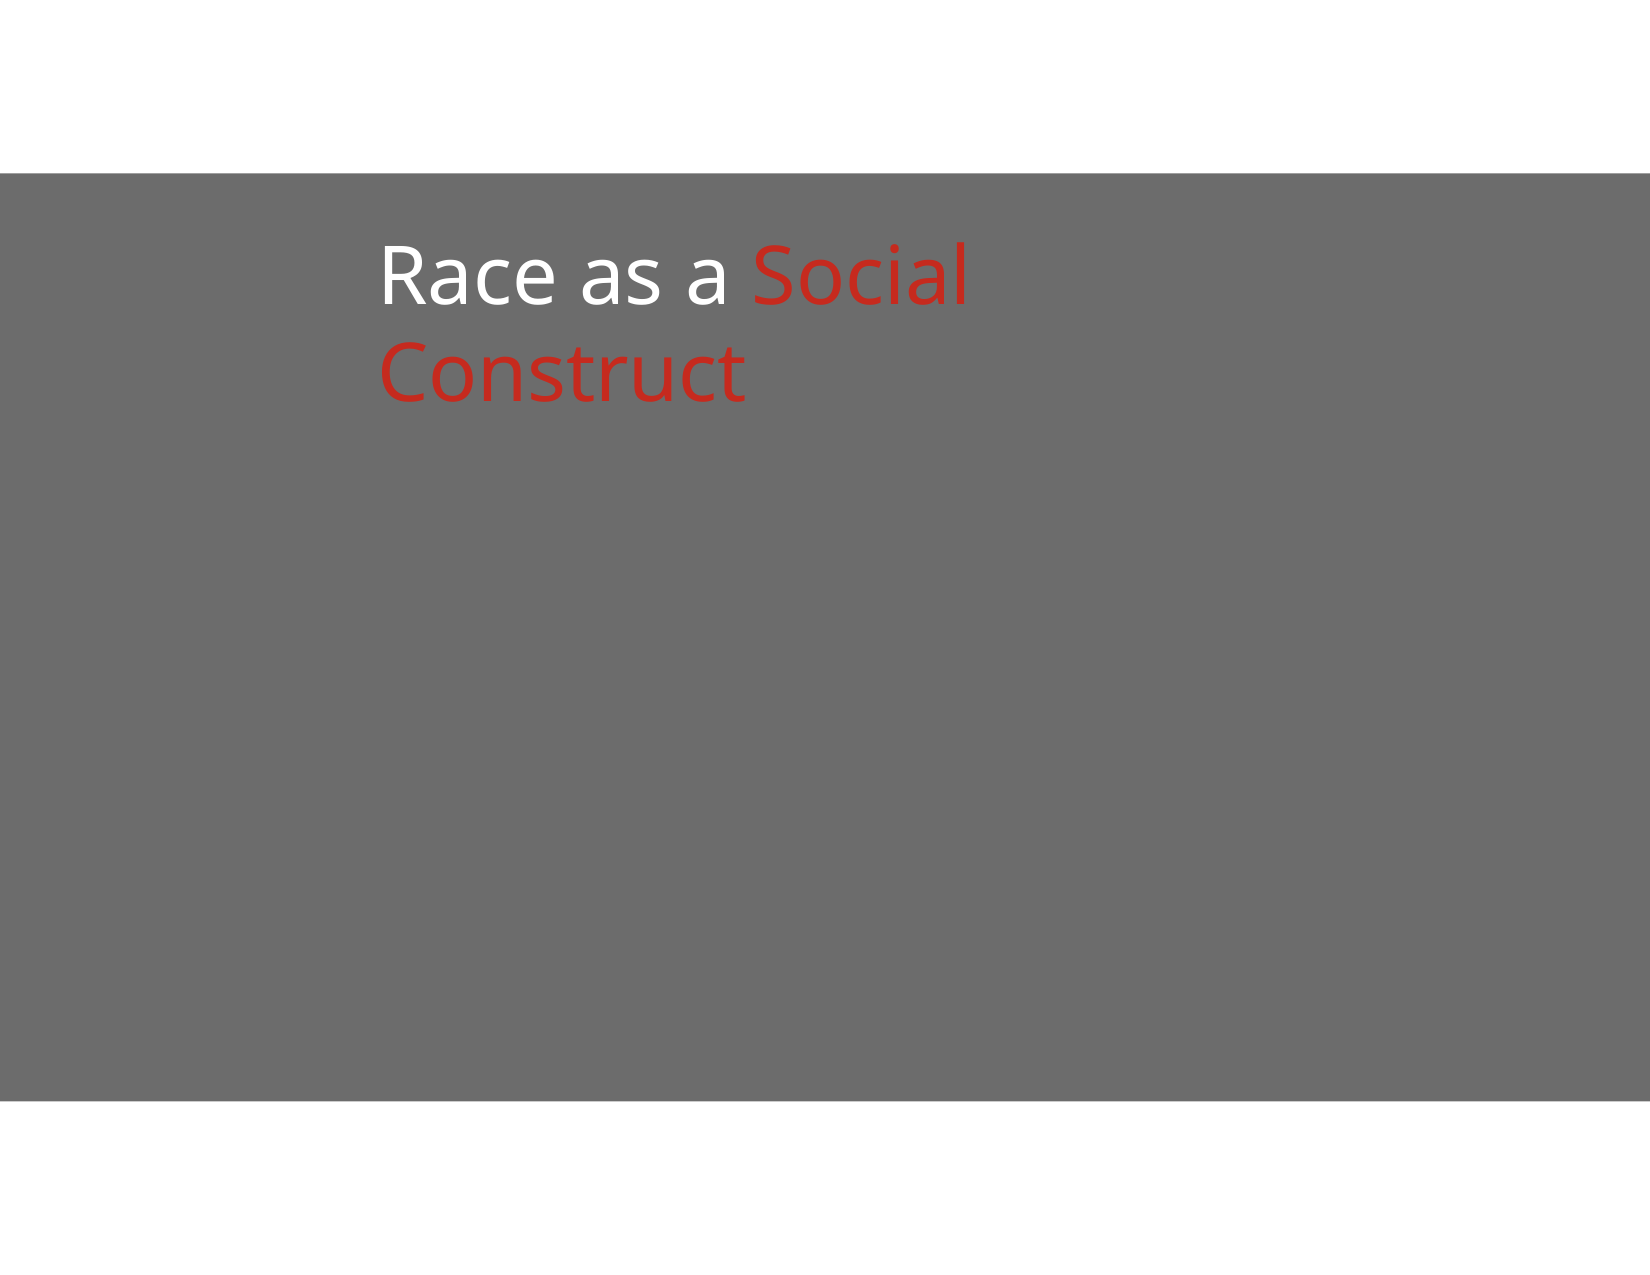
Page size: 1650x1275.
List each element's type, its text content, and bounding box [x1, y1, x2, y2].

title Race as a Social Construct [82, 197, 1314, 437]
